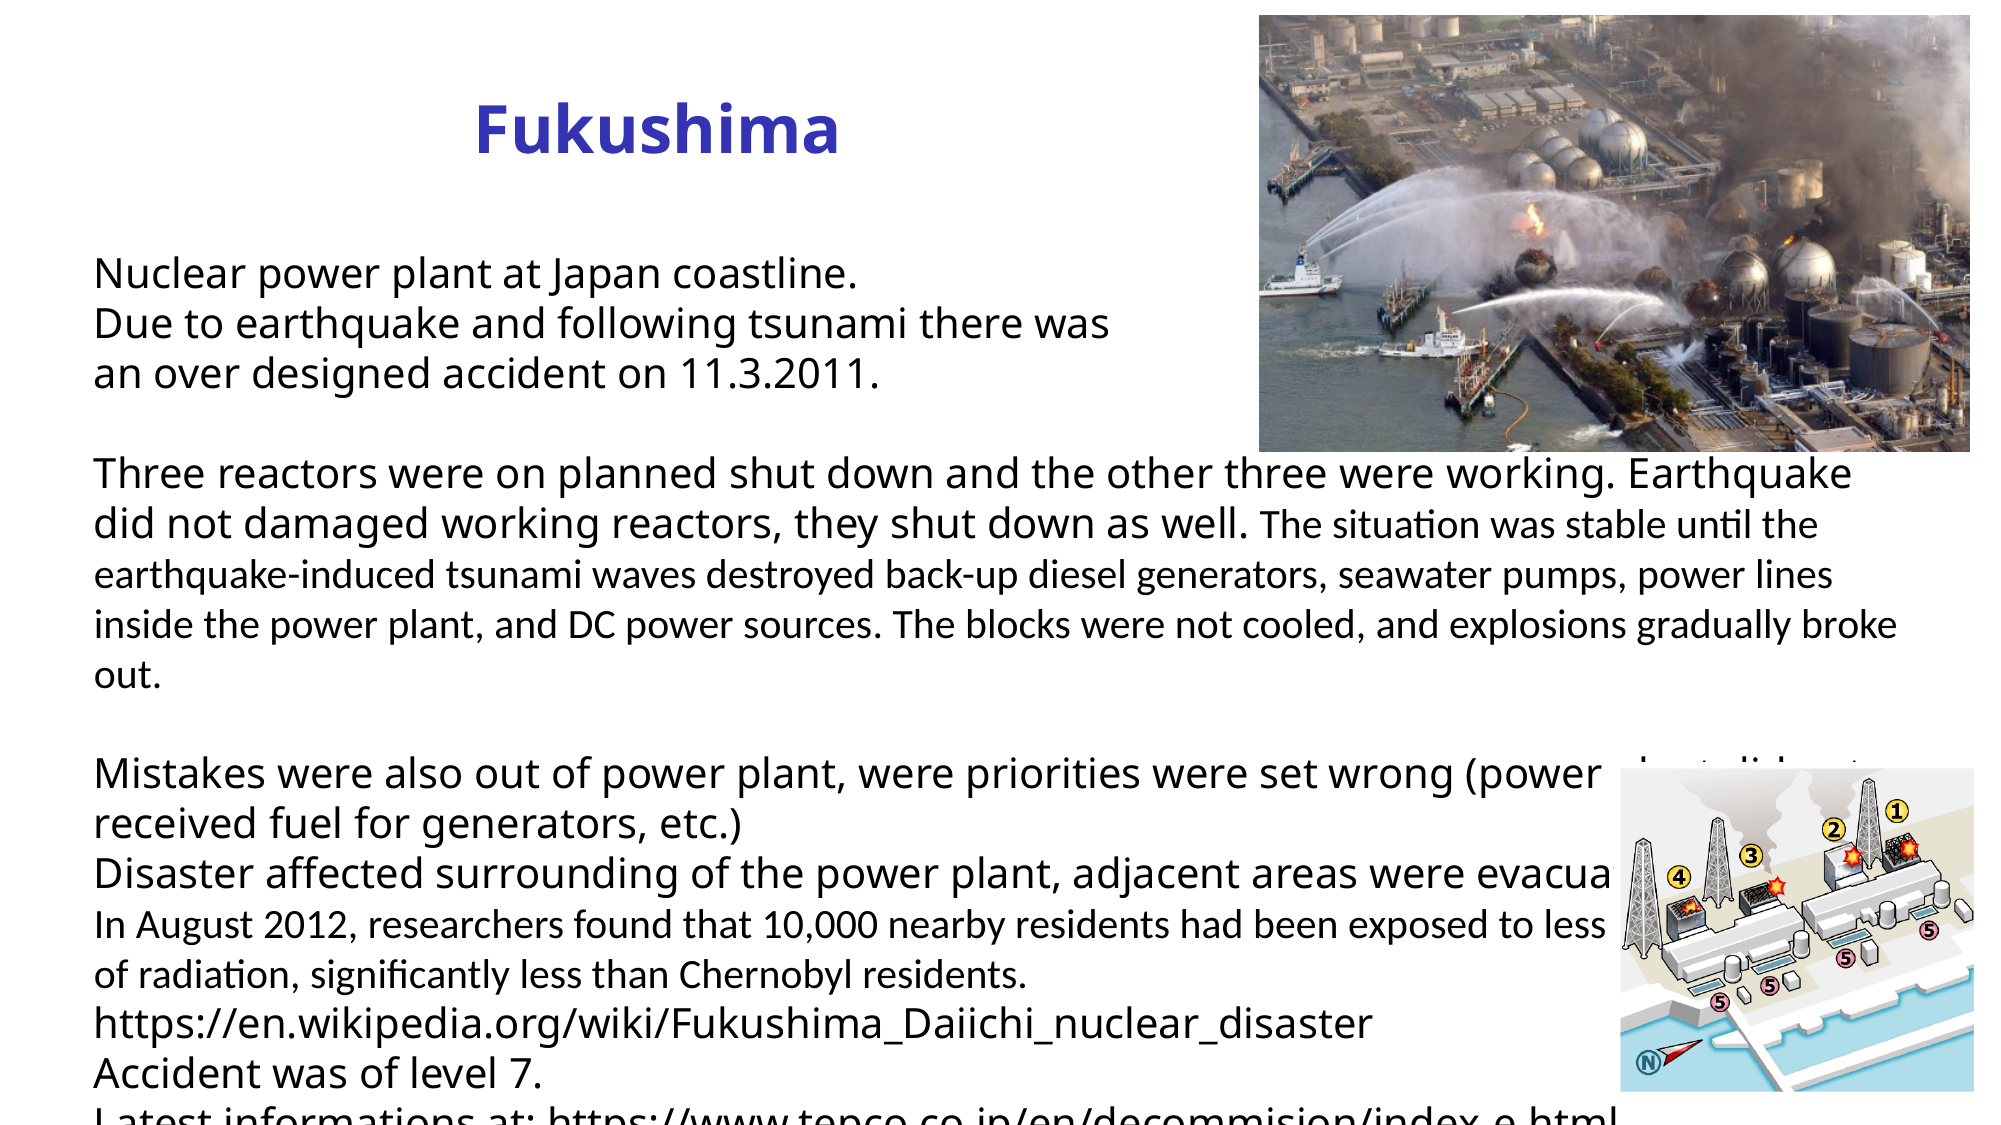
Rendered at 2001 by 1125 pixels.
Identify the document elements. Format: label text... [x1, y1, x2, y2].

picture [1614, 762, 1980, 1097]
picture [1259, 15, 1970, 452]
text_box Fukushima Nuclear power plant at Japan coastline. Due to earthquake and following tsunami there was an over designed accident on 11.3.2011. Three reactors were on planned shut down and the other three were working. Earthquake did not damaged working reactors, they shut down as well. The situation was stable until the earthquake-induced tsunami waves destroyed back-up diesel generators, seawater pumps, power lines inside the power plant, and DC power sources. The blocks were not cooled, and explosions gradually broke out. Mistakes were also out of power plant, were priorities were set wrong (power plant did not received fuel for generators, etc.) Disaster affected surrounding of the power plant, adjacent areas were evacuated. In August 2012, researchers found that 10,000 nearby residents had been exposed to less than 1 millisievert of radiation, significantly less than Chernobyl residents. https://en.wikipedia.org/wiki/Fukushima_Daiichi_nuclear_disaster Accident was of level 7. Latest informations at: https://www.tepco.co.jp/en/decommision/index-e.html [79, 79, 1936, 1125]
